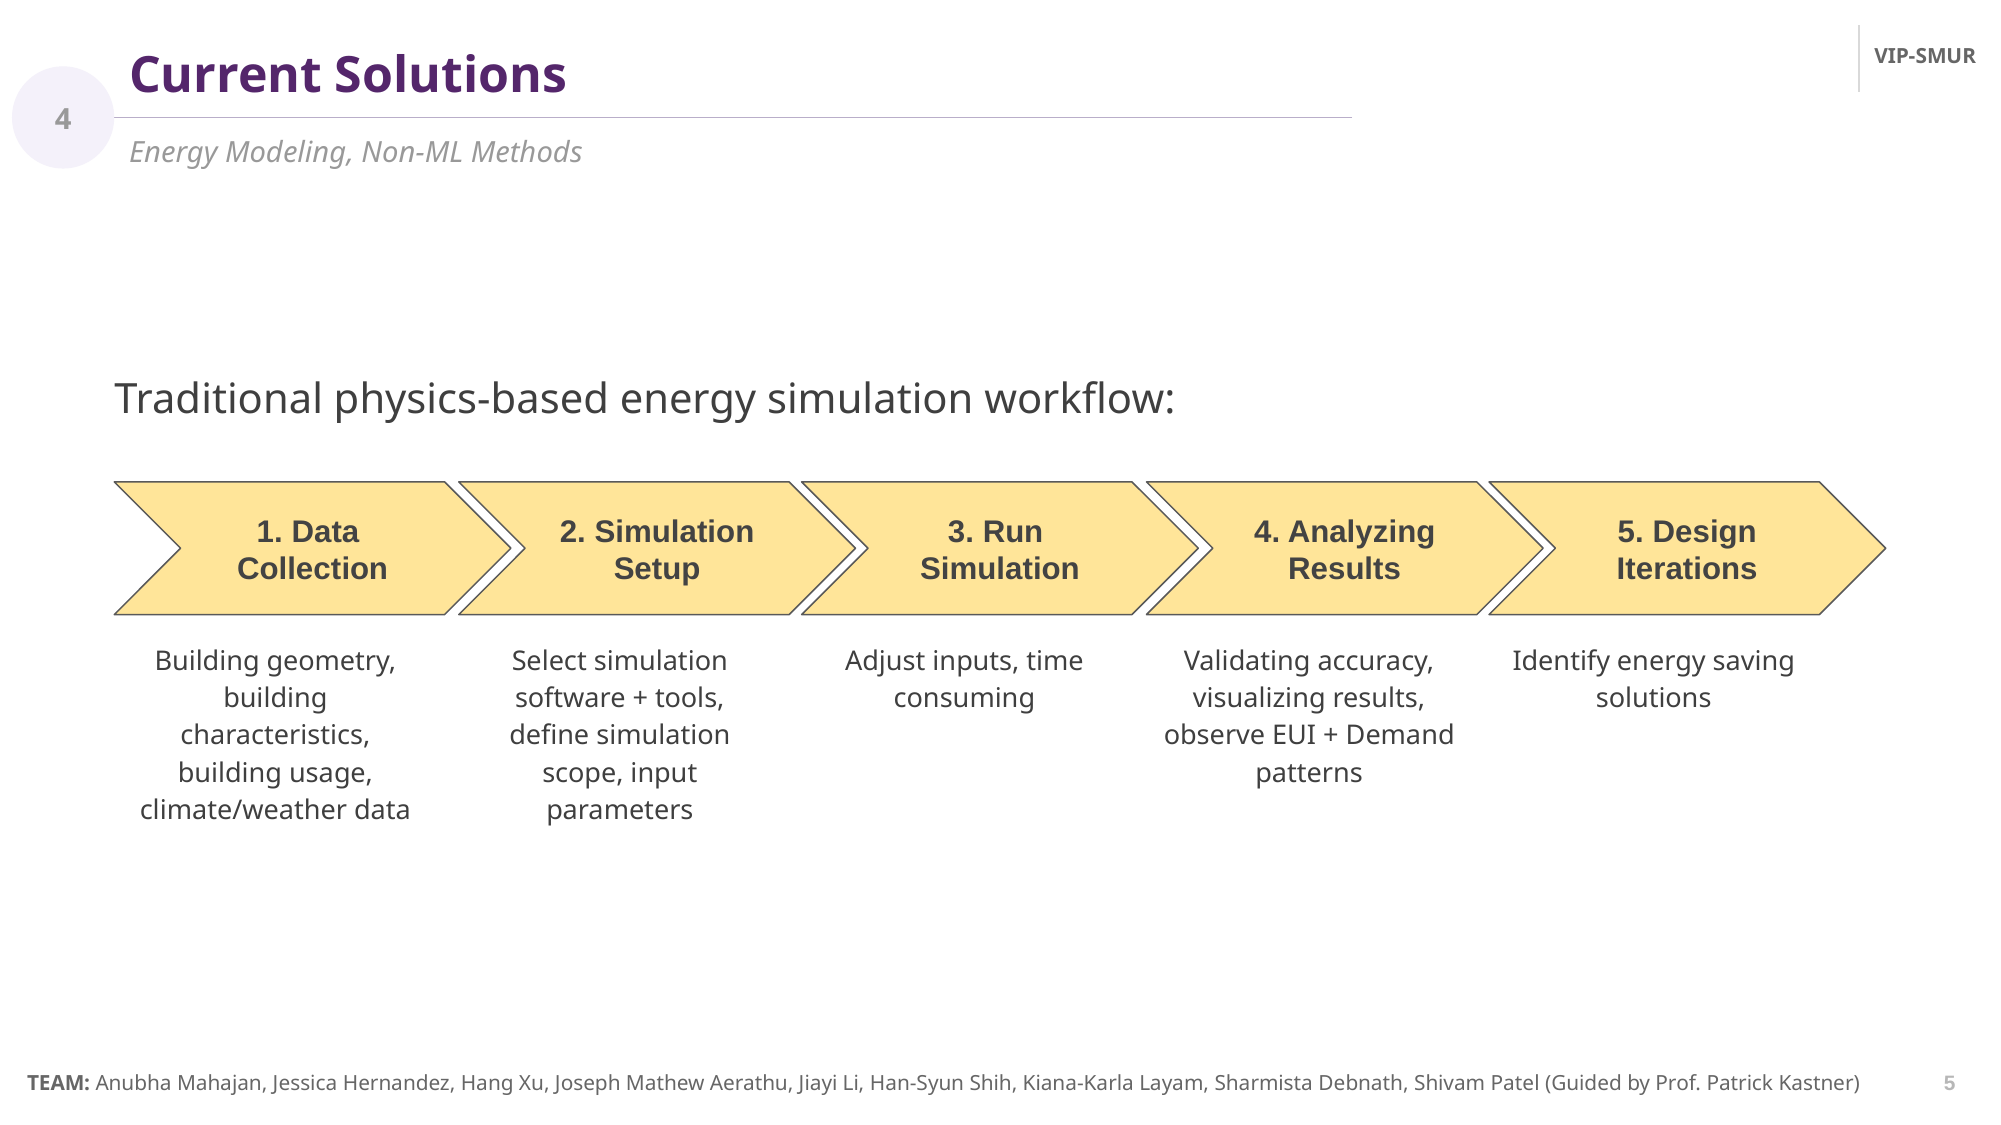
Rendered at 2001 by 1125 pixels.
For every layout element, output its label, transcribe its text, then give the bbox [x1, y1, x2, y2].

text_box 4 [11, 66, 114, 169]
text_box 1. Data Collection [114, 481, 511, 615]
text_box 4. Analyzing Results [1146, 481, 1544, 615]
text_box Adjust inputs, time consuming [803, 623, 1126, 728]
text_box 3. Run Simulation [801, 481, 1199, 615]
text_box Traditional physics-based energy simulation workflow: [99, 349, 1901, 936]
text_box Identify energy saving solutions [1492, 623, 1815, 728]
text_box 2. Simulation Setup [458, 481, 856, 615]
text_box Select simulation software + tools, define simulation scope, input parameters [458, 623, 781, 840]
text_box Energy Modeling, Non-ML Methods [114, 117, 1916, 220]
text_box Current Solutions [114, 27, 1609, 130]
text_box Building geometry, building characteristics, building usage, climate/weather data [114, 623, 437, 840]
text_box 5. Design Iterations [1489, 481, 1886, 615]
text_box Validating accuracy, visualizing results, observe EUI + Demand patterns [1147, 623, 1471, 803]
